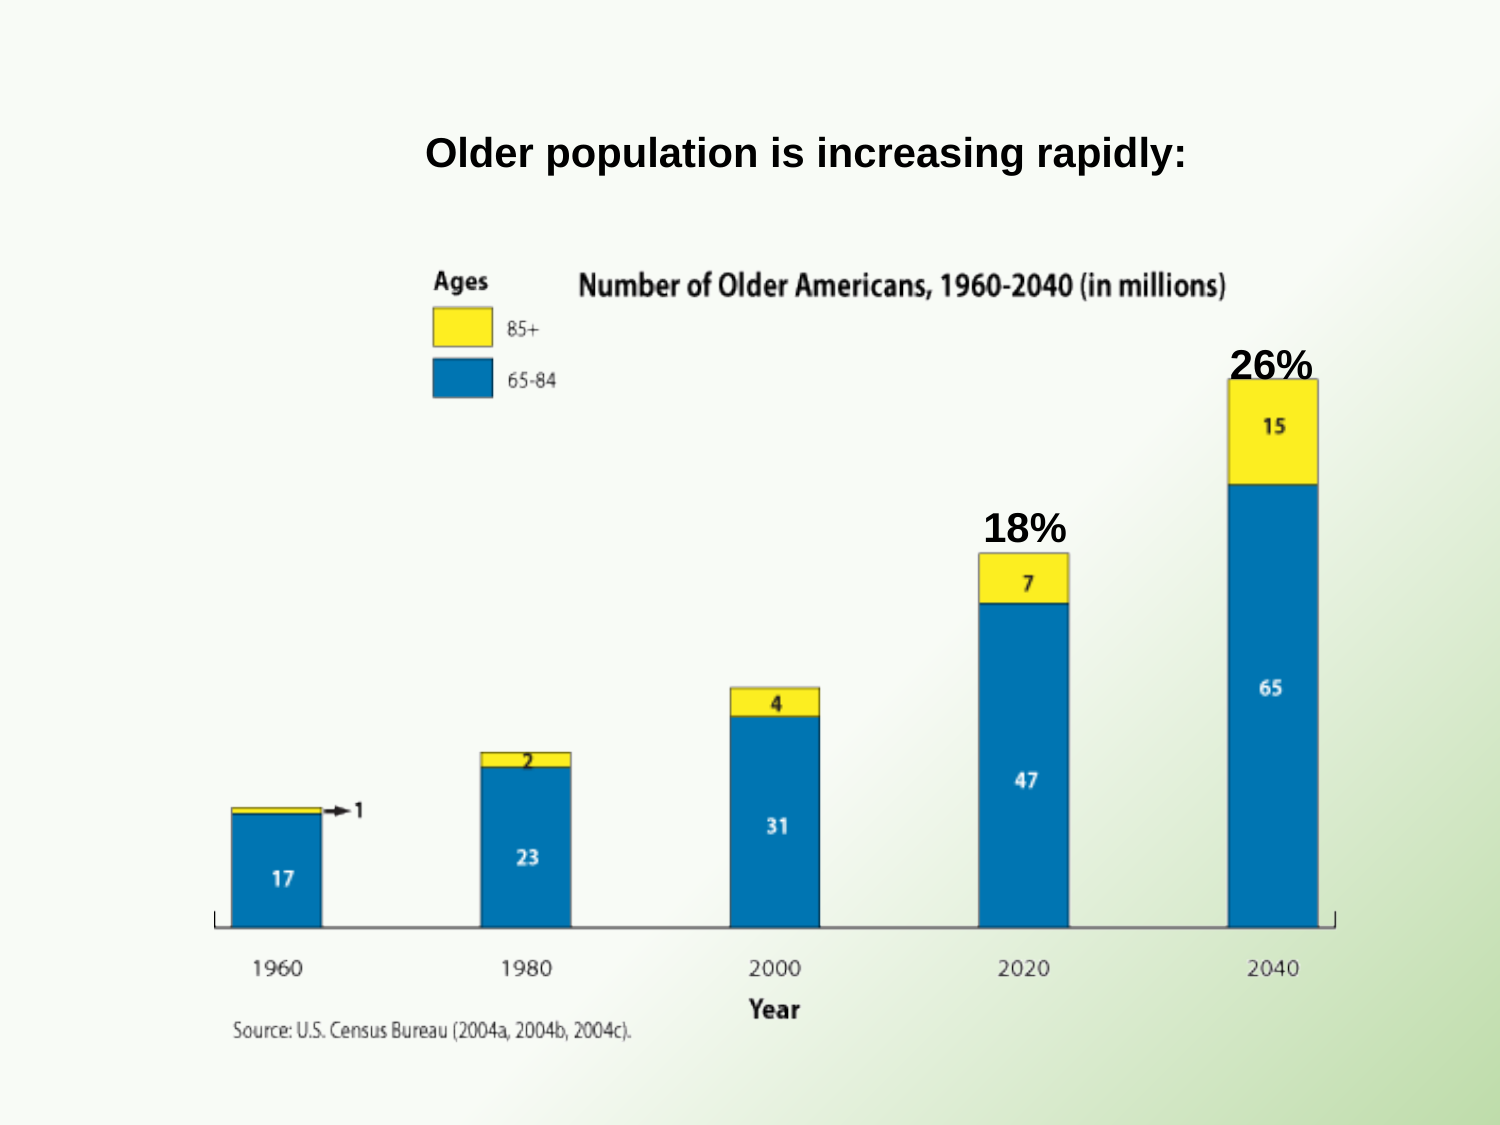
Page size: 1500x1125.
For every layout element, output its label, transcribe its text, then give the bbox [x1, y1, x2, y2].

picture [213, 249, 1465, 1078]
text_box Older population is increasing rapidly: [410, 108, 1216, 184]
